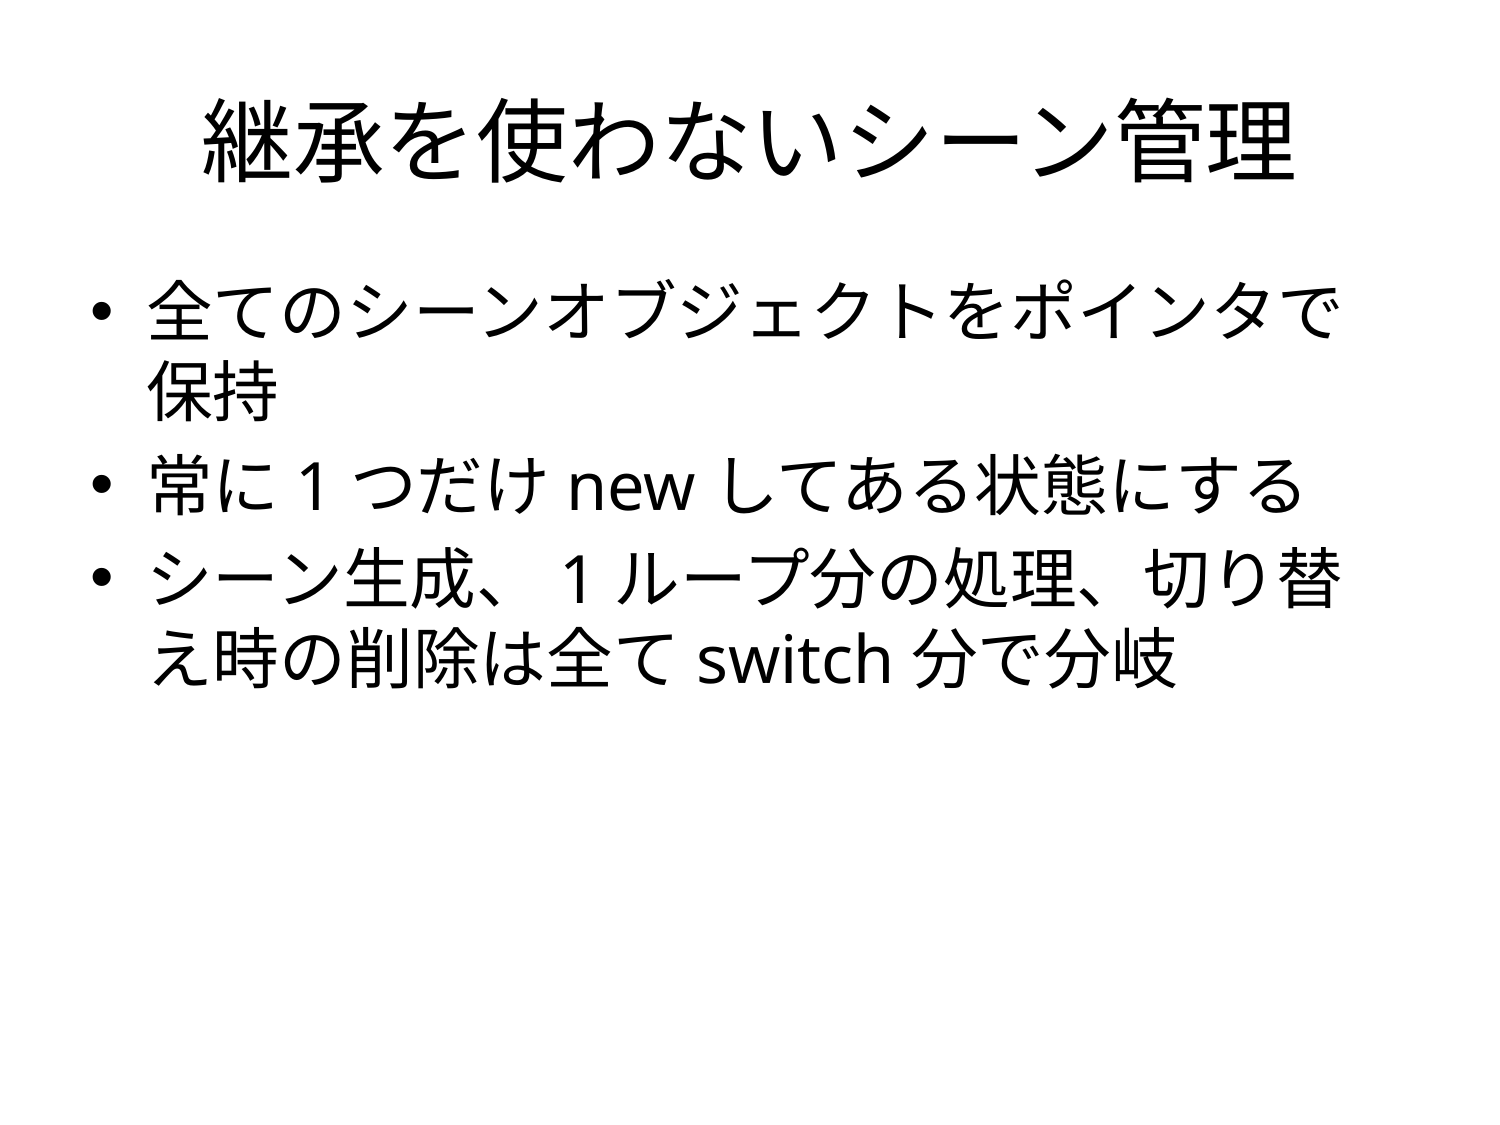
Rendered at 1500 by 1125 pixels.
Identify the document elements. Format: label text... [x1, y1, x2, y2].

list 全てのシーンオブジェクトをポインタで保持 常に1つだけnewしてある状態にする シーン生成、1ループ分の処理、切り替え時の削除は全てswitch分で分岐 [75, 262, 1425, 1005]
title 継承を使わないシーン管理 [75, 45, 1425, 233]
